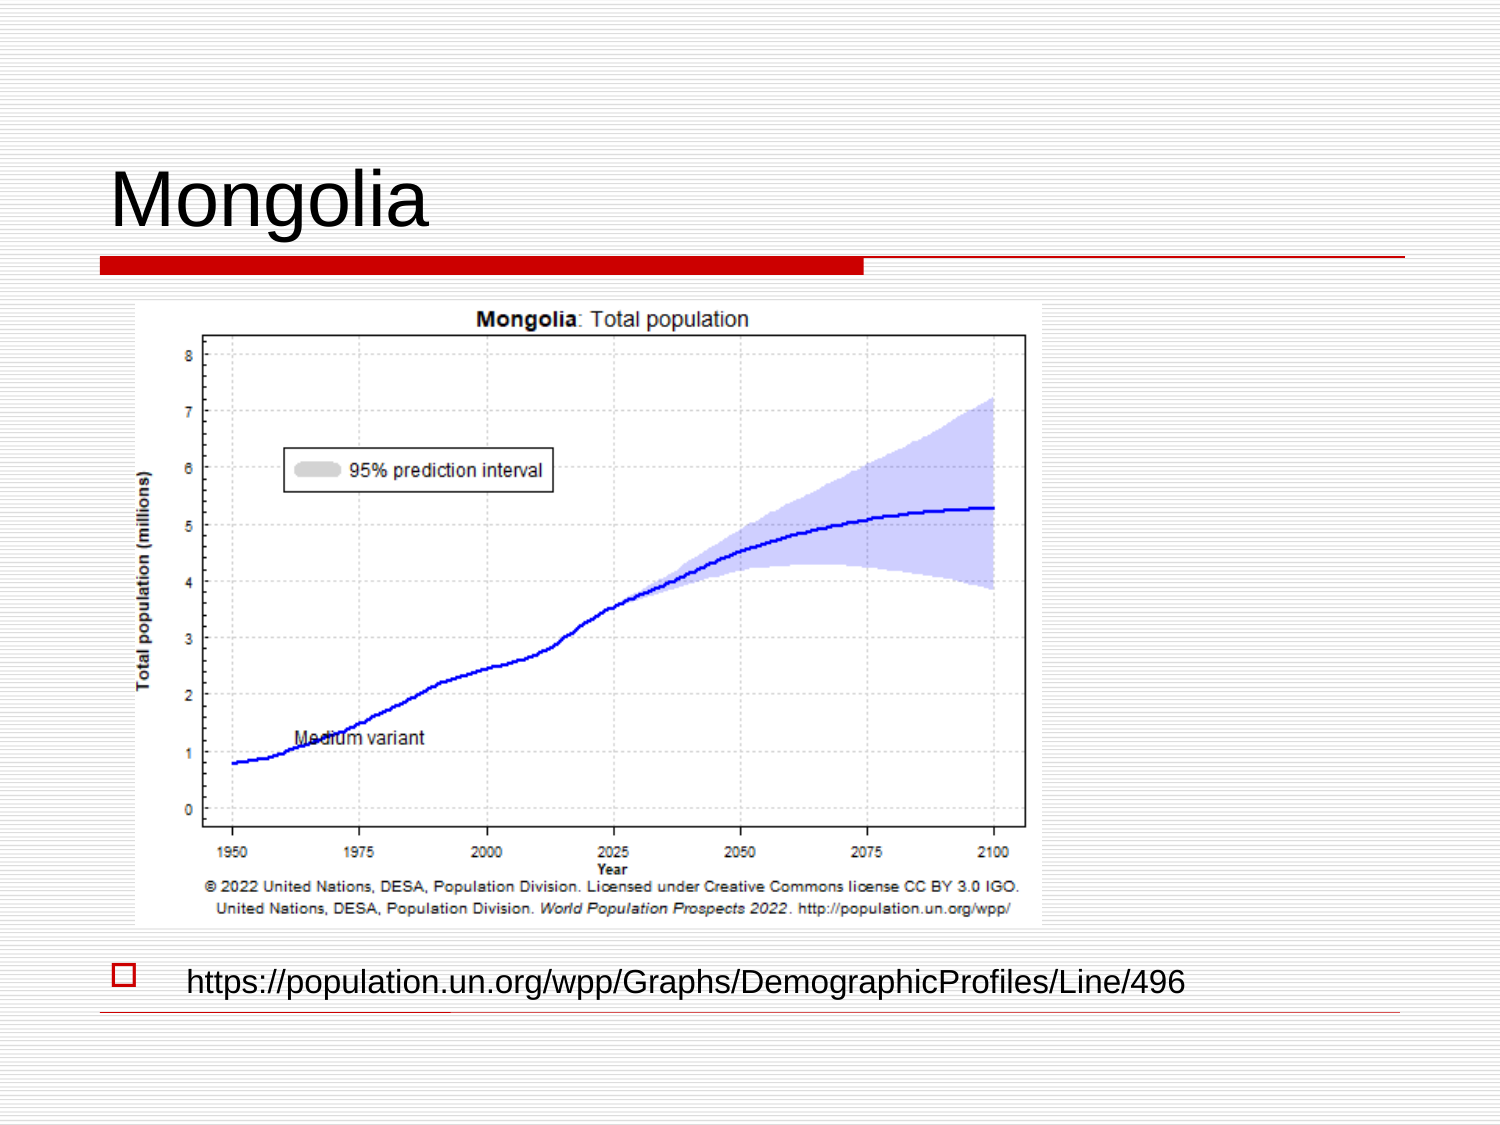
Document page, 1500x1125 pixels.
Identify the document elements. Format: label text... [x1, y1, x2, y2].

title Mongolia [94, 50, 1407, 250]
list https://population.un.org/wpp/Graphs/DemographicProfiles/Line/496 [94, 952, 1407, 1023]
picture [0, 0, 1500, 1125]
